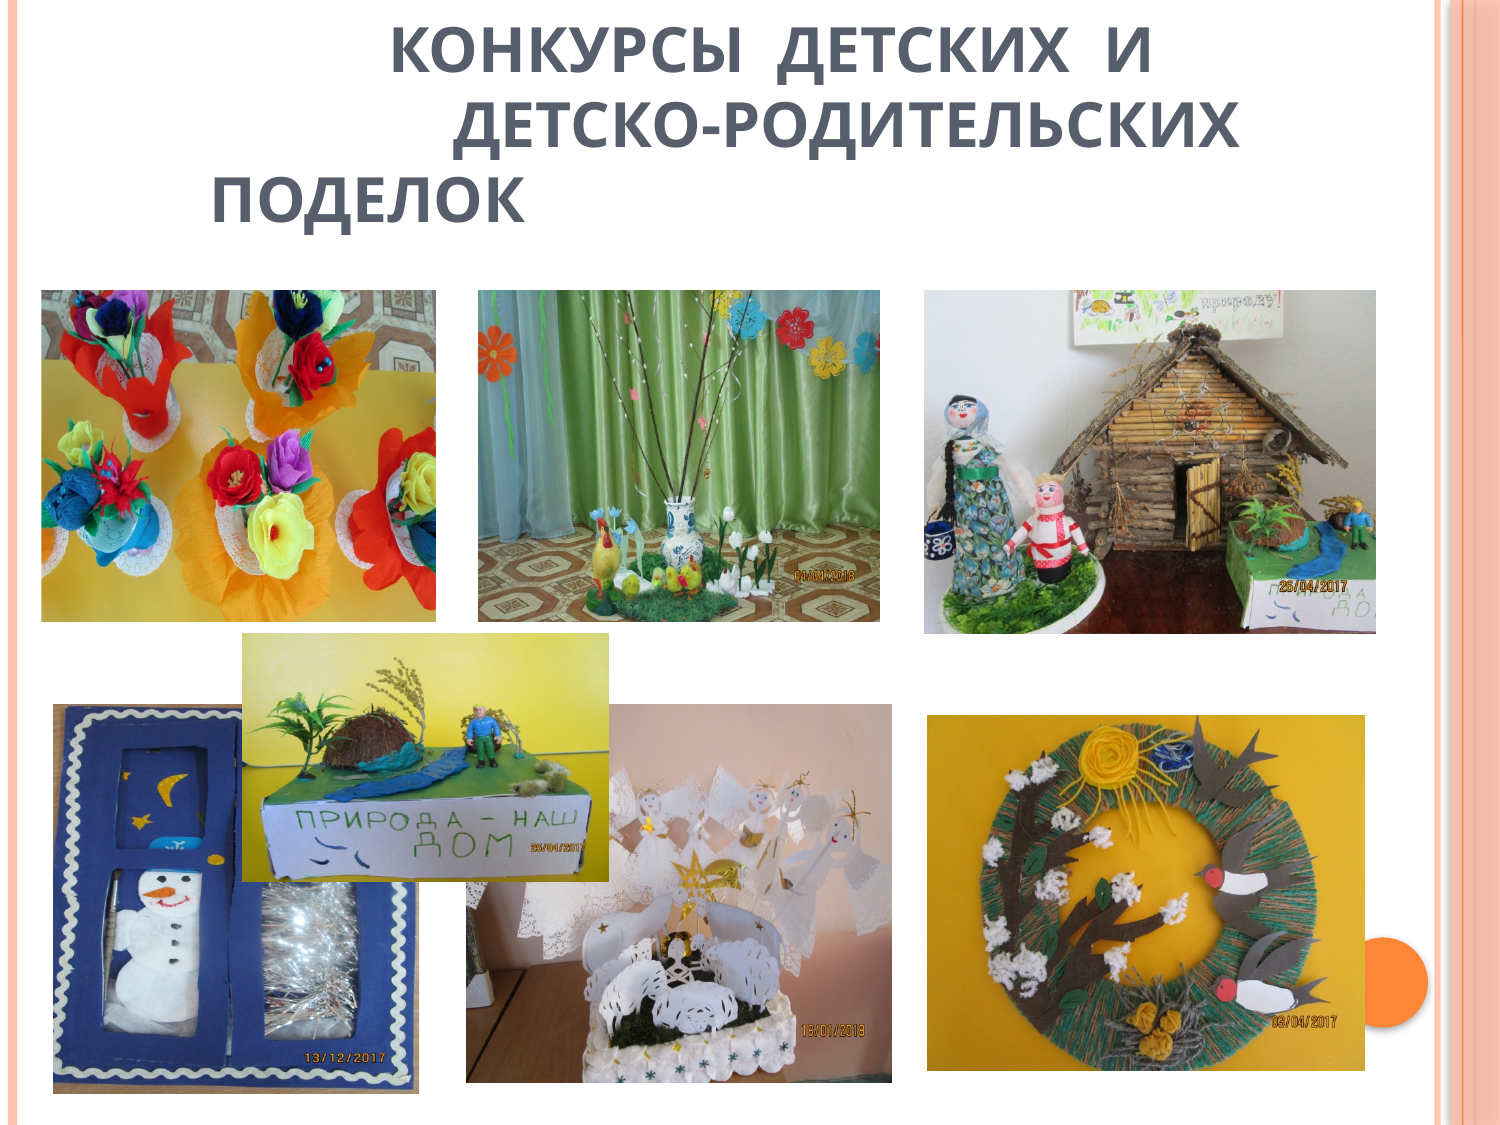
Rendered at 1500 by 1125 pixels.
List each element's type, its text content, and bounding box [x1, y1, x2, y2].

picture [477, 290, 881, 623]
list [40, 290, 437, 623]
picture [52, 632, 893, 1095]
title Конкурсы детских и детско-родительских поделок [194, 42, 1300, 243]
picture [926, 715, 1365, 1071]
picture [923, 290, 1377, 634]
